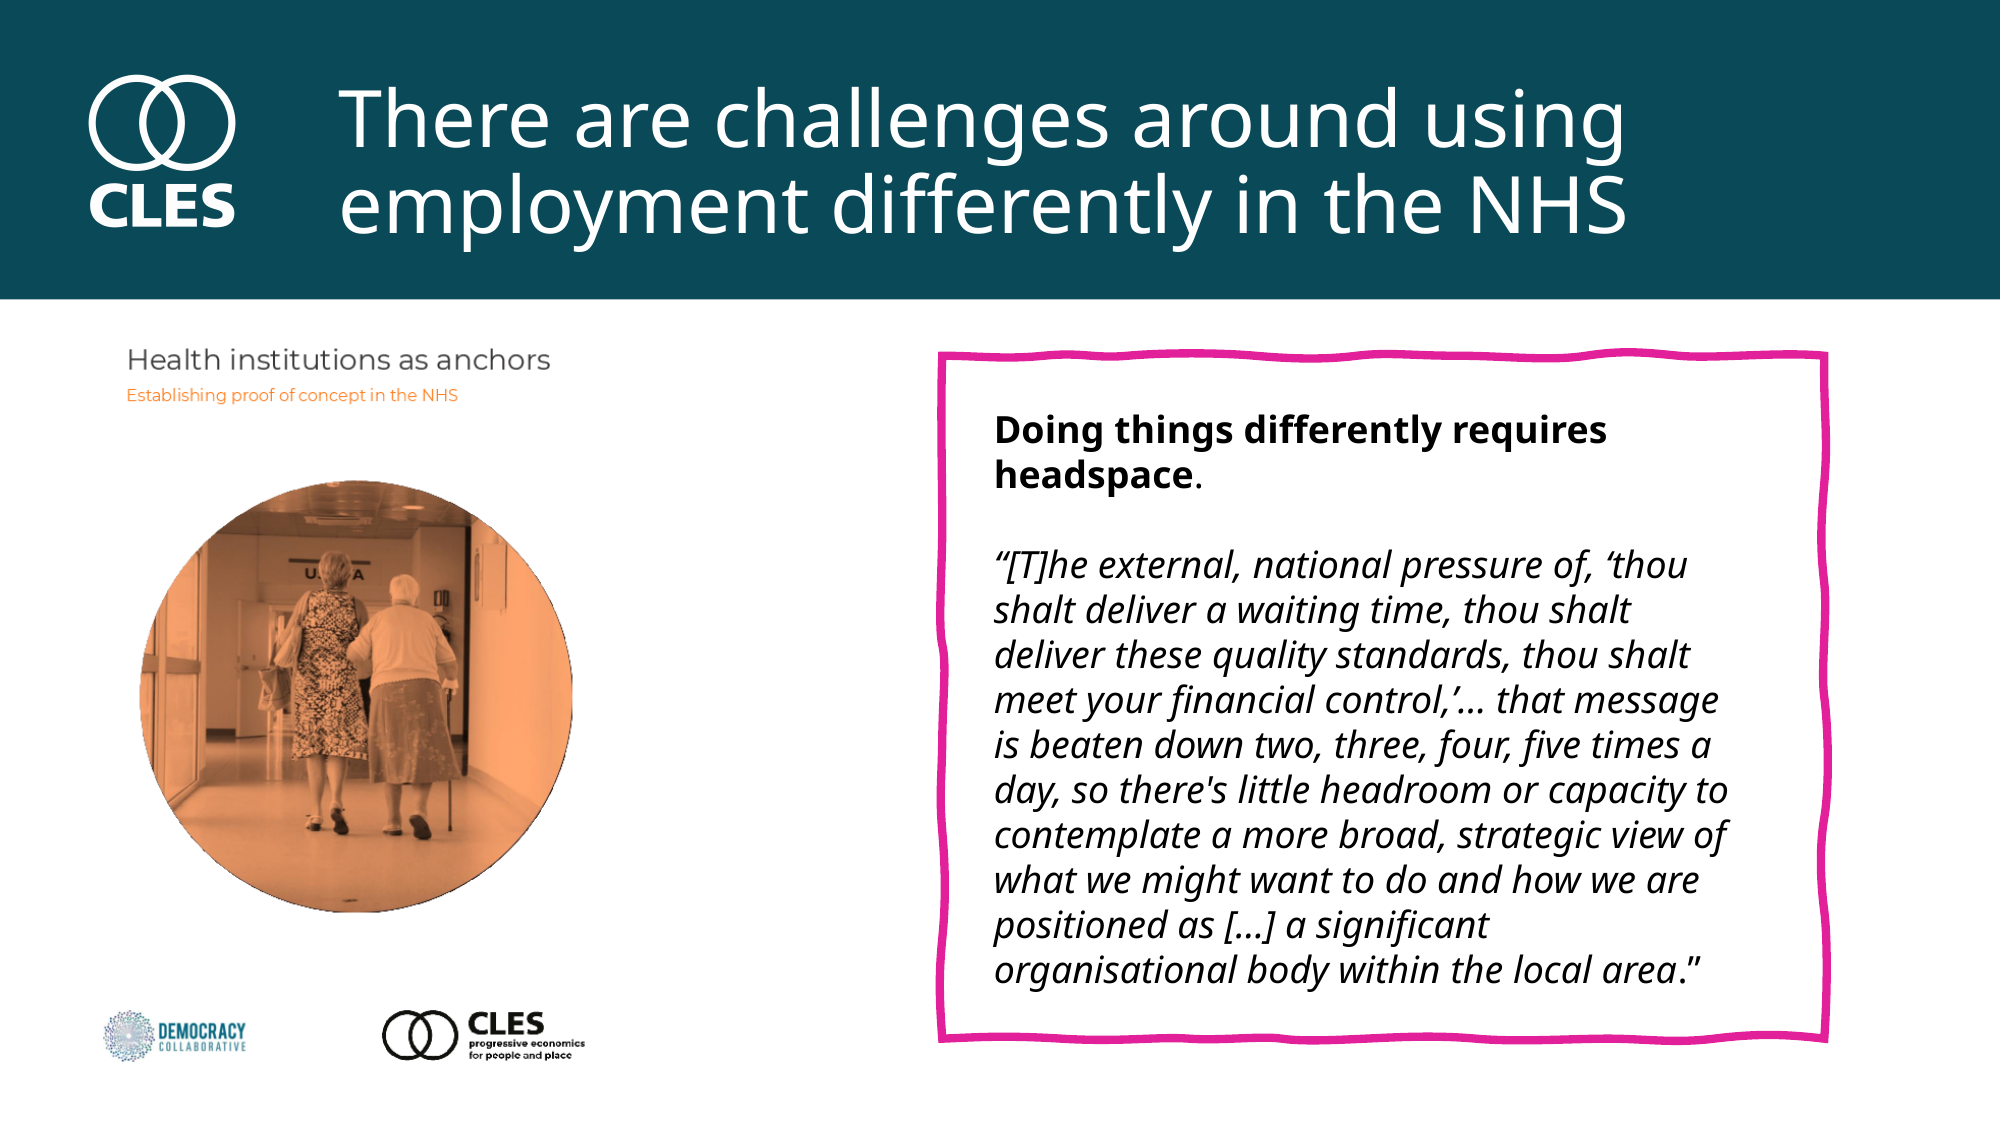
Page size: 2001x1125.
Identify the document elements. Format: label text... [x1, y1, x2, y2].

picture [0, 0, 659, 1125]
text_box [938, 351, 1829, 1040]
title There are challenges around using employment differently in the NHS [323, 59, 1863, 270]
text_box Doing things differently requires headspace. “[T]he external, national pressure of, ‘thou shalt deliver a waiting time, thou shalt deliver these quality standards, thou shalt meet your financial control,’… that message is beaten down two, three, four, five times a day, so there's little headroom or capacity to contemplate a more broad, strategic view of what we might want to do and how we are positioned as […] a significant organisational body within the local area.” [978, 398, 1752, 1044]
